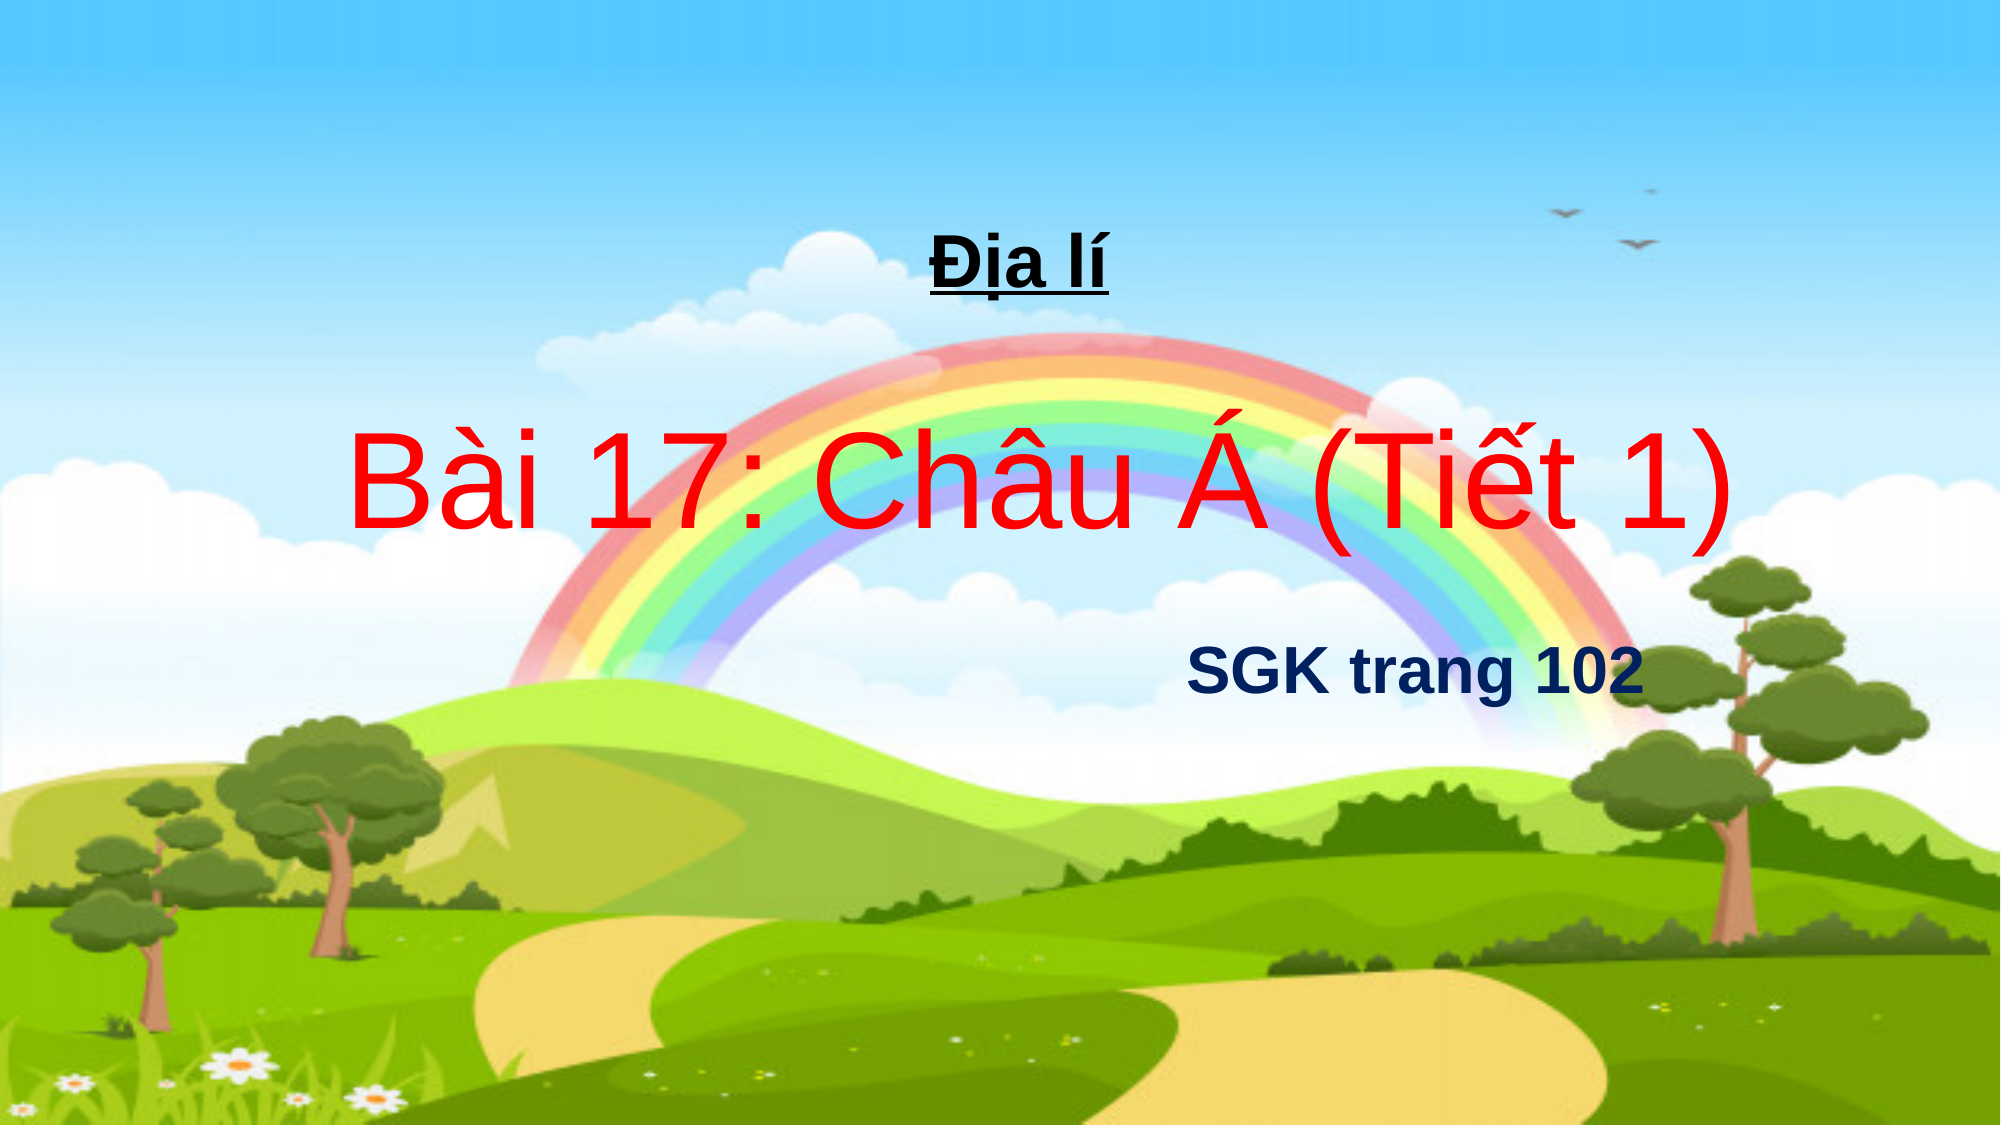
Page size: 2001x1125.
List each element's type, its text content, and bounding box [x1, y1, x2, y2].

picture [0, 0, 2001, 1125]
text_box Bài 17: Châu Á (Tiết 1) SGK trang 102 [330, 384, 1770, 729]
text_box Địa lí [914, 204, 1172, 310]
